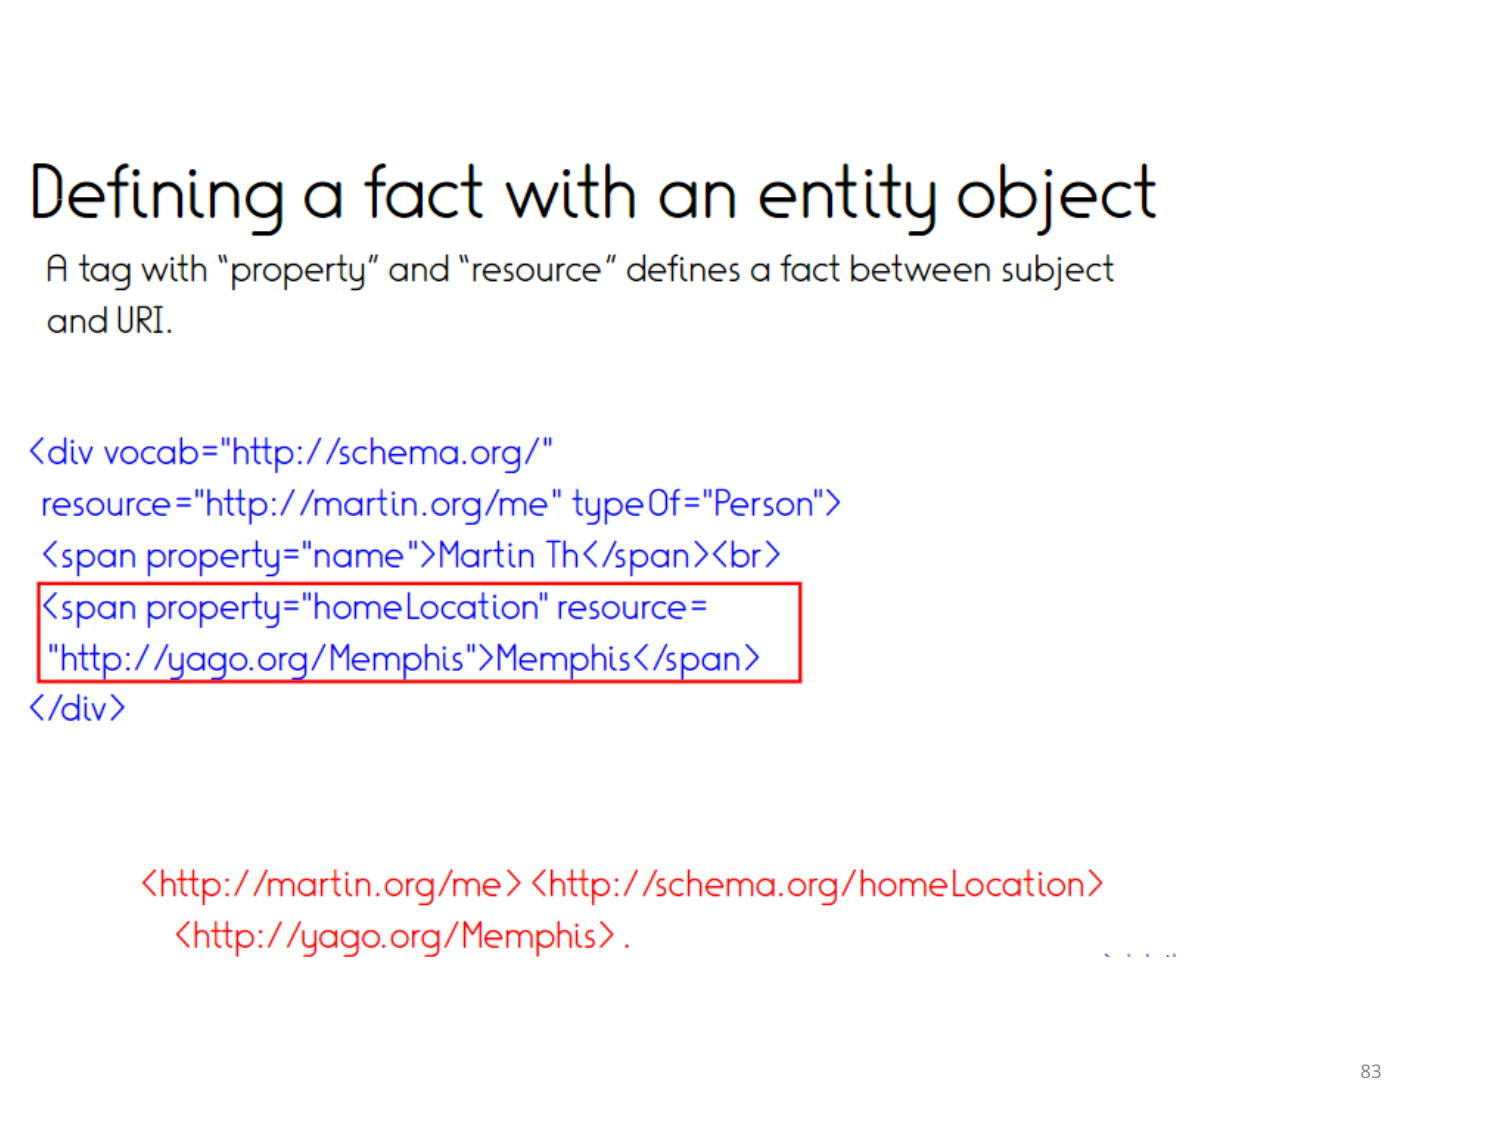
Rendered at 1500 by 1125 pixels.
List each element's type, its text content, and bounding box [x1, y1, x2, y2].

picture [0, 140, 1500, 961]
slide_number 83 [1059, 1042, 1397, 1103]
